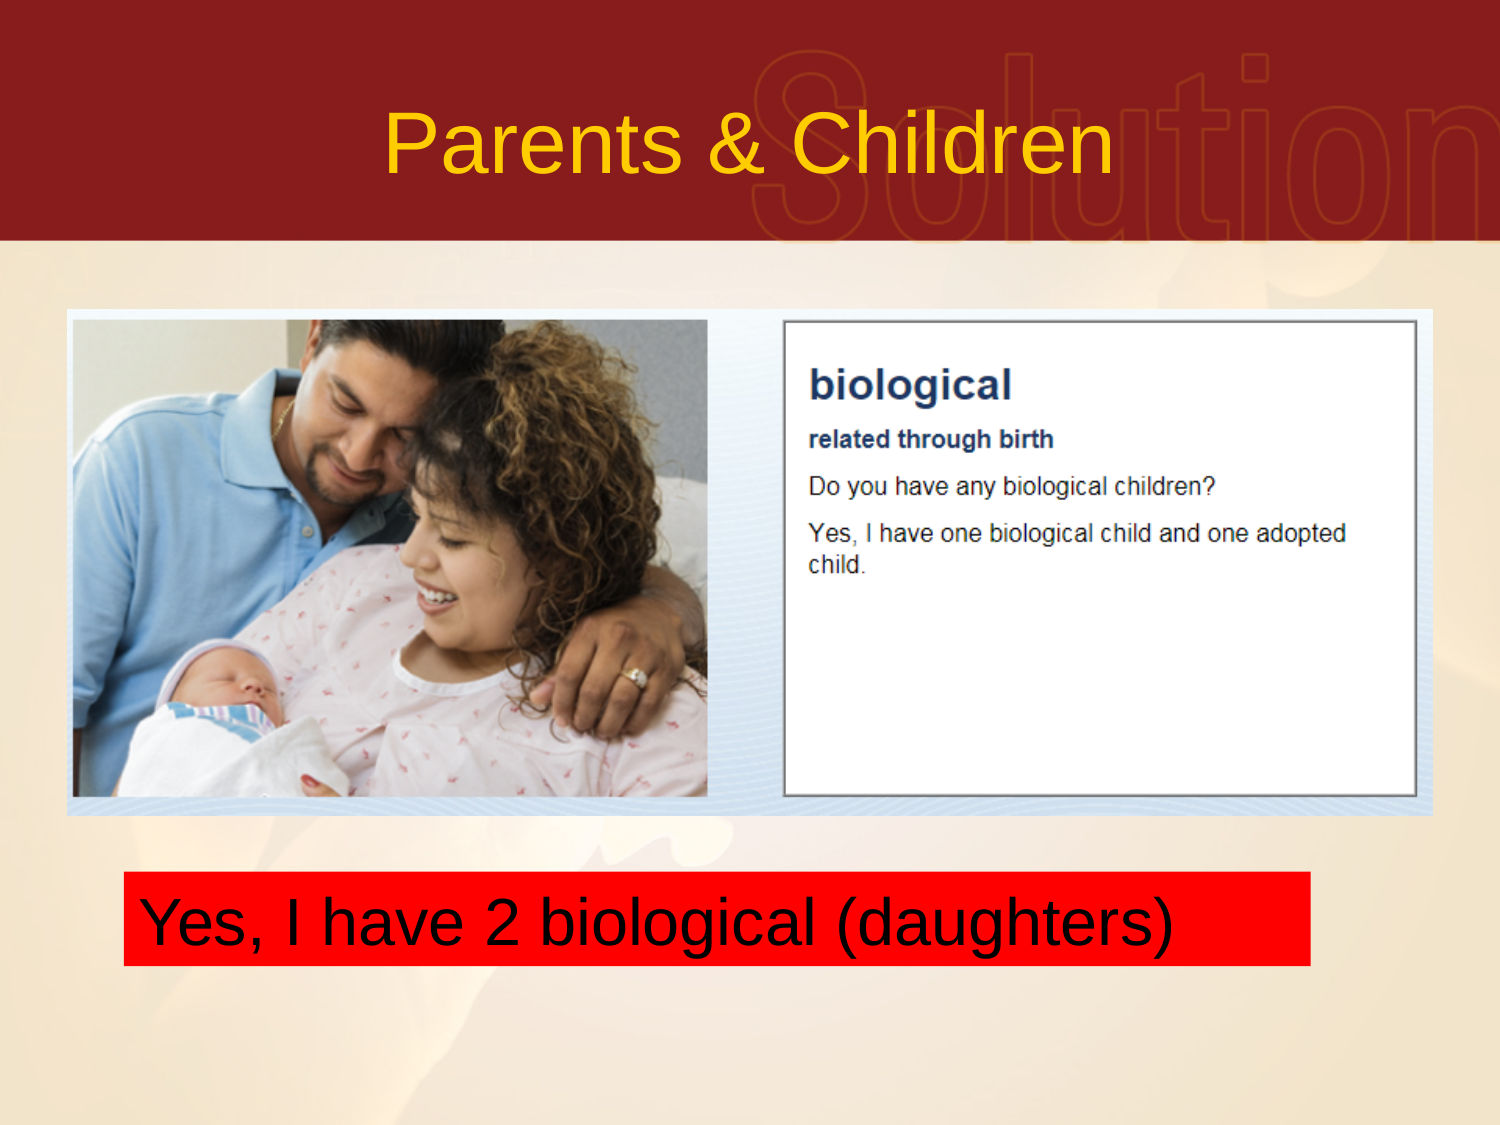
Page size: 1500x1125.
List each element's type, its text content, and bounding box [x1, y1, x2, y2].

text_box Yes, I have 2 biological (daughters) [123, 871, 1311, 967]
picture [0, 0, 1500, 1125]
title Parents & Children [75, 45, 1425, 233]
